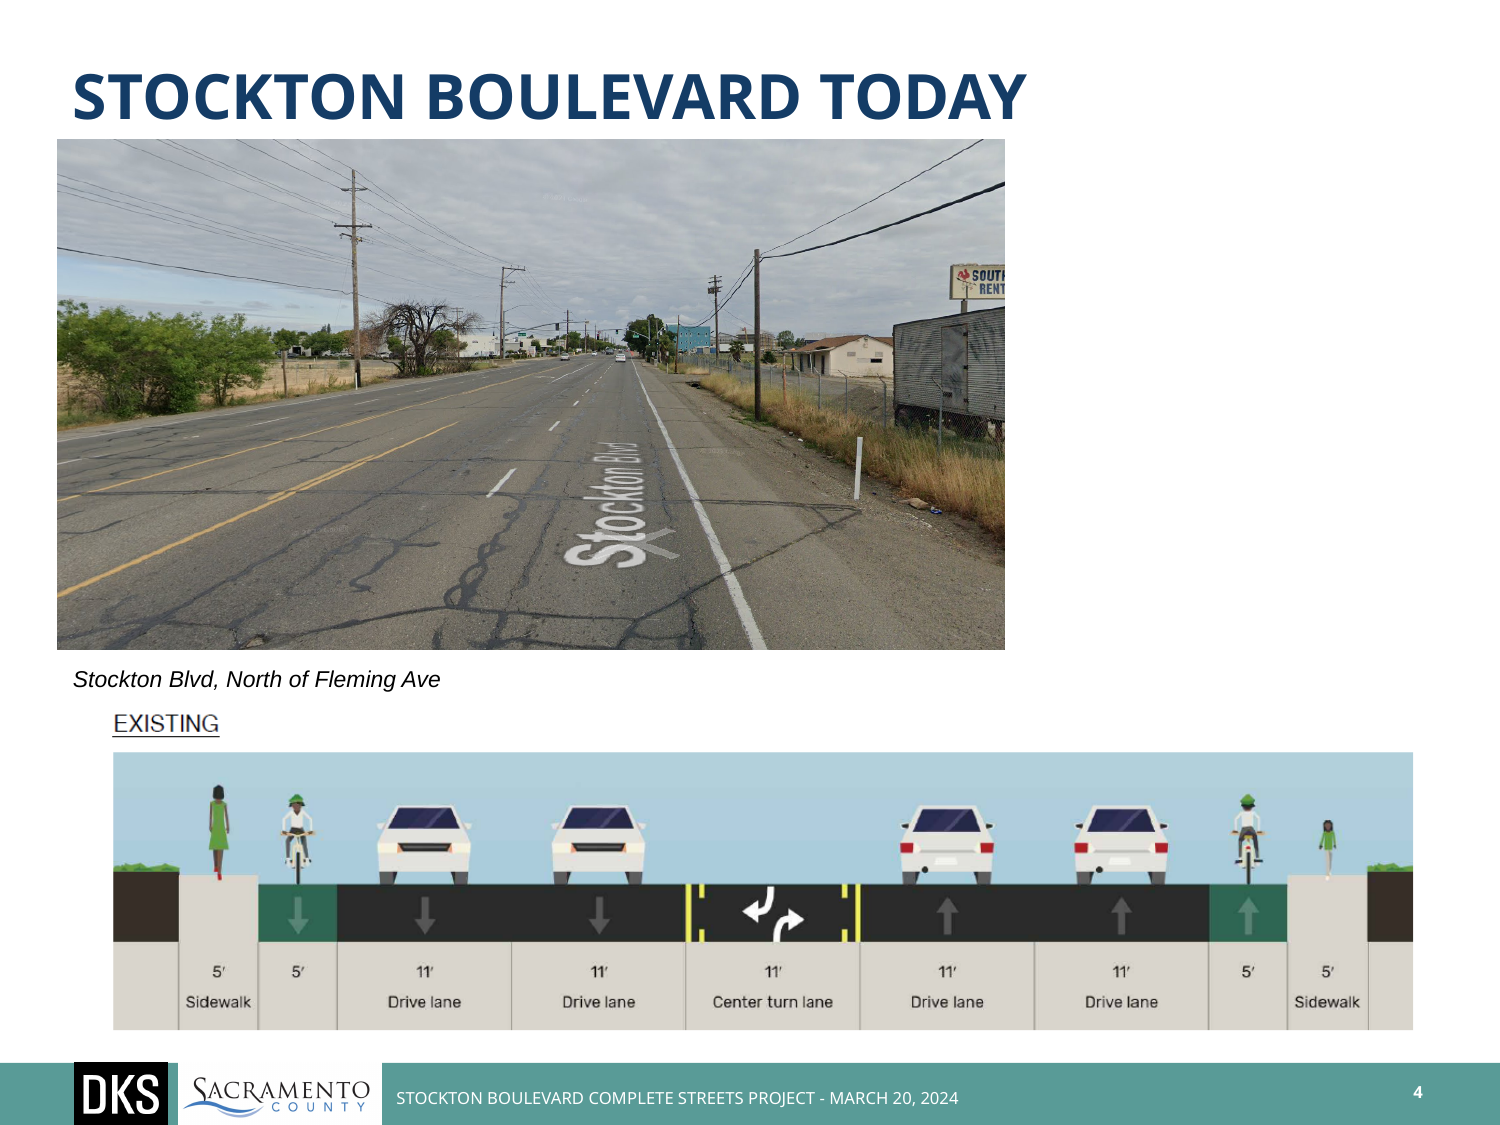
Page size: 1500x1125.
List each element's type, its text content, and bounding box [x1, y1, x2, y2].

picture [57, 139, 1005, 650]
list STOCKTON BOULEVARD COMPLETE STREETS PROJECT - MARCH 20, 2024 [385, 1071, 1489, 1125]
picture [177, 1062, 382, 1125]
picture [74, 1062, 168, 1125]
picture [109, 706, 1426, 1042]
text_box Stockton Blvd, North of Fleming Ave [57, 657, 488, 734]
list 4 [1344, 1065, 1438, 1071]
list STOCKTON BOULEVARD TODAY [57, 58, 1443, 186]
